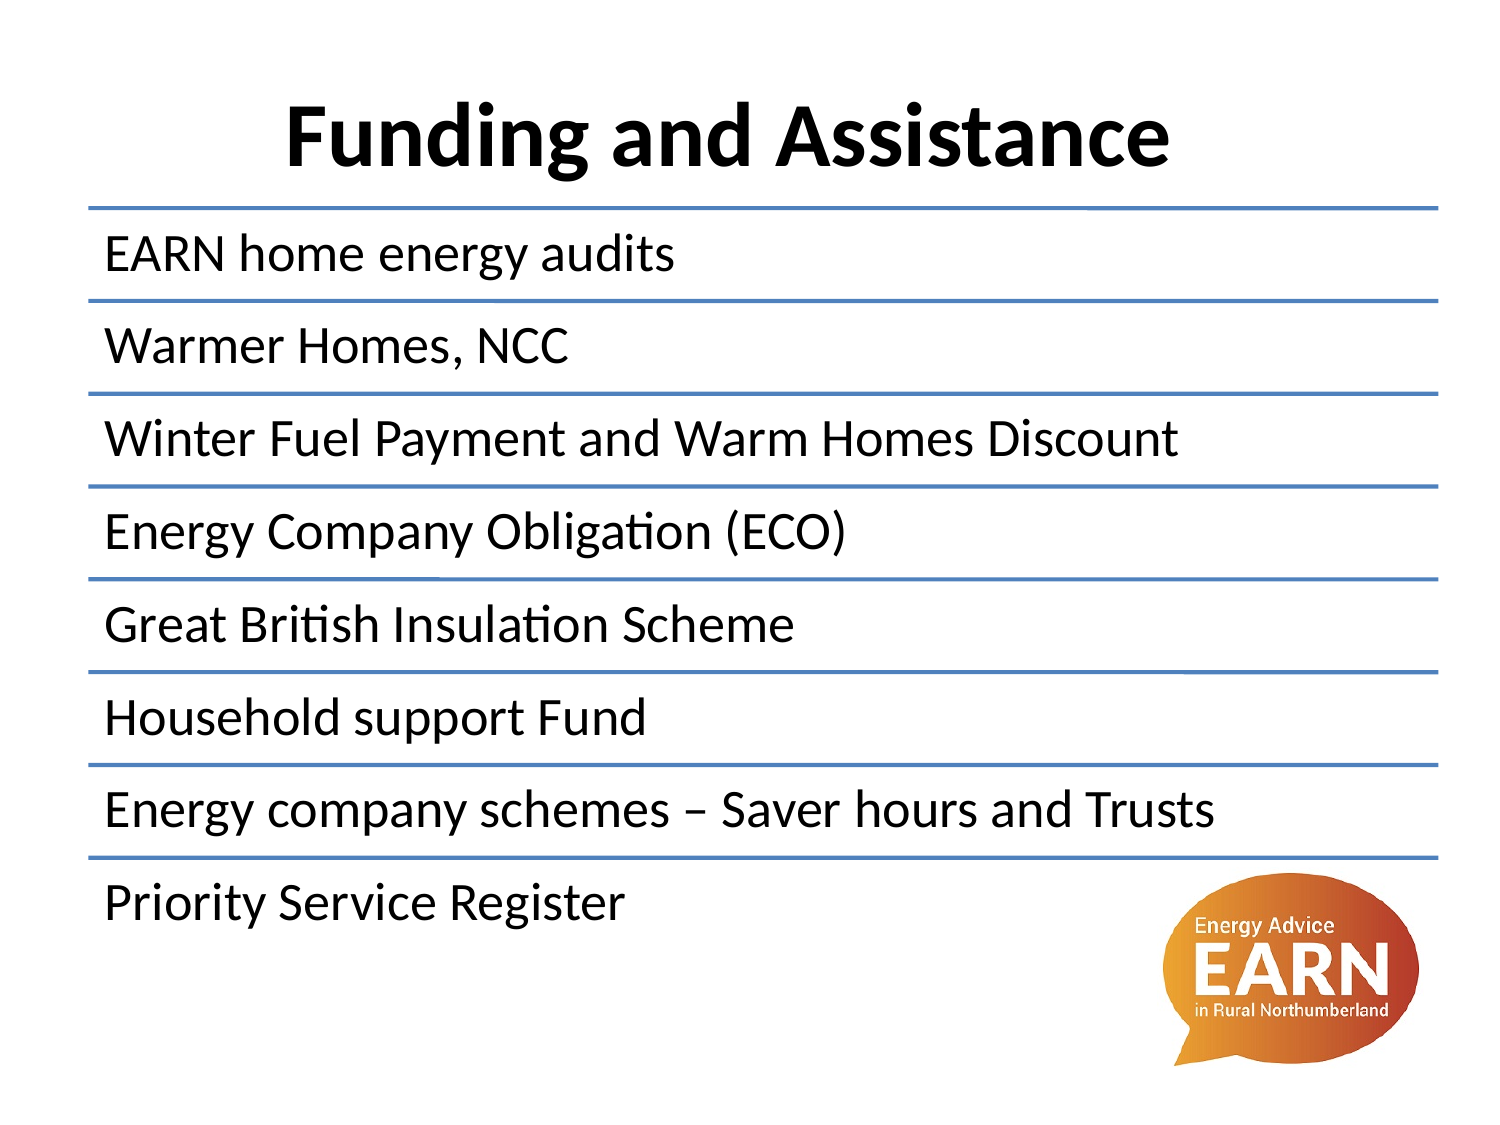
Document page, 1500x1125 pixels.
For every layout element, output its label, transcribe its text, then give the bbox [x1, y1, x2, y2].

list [88, 207, 1439, 951]
title Funding and Assistance [75, 42, 1425, 218]
picture [1156, 867, 1424, 1071]
